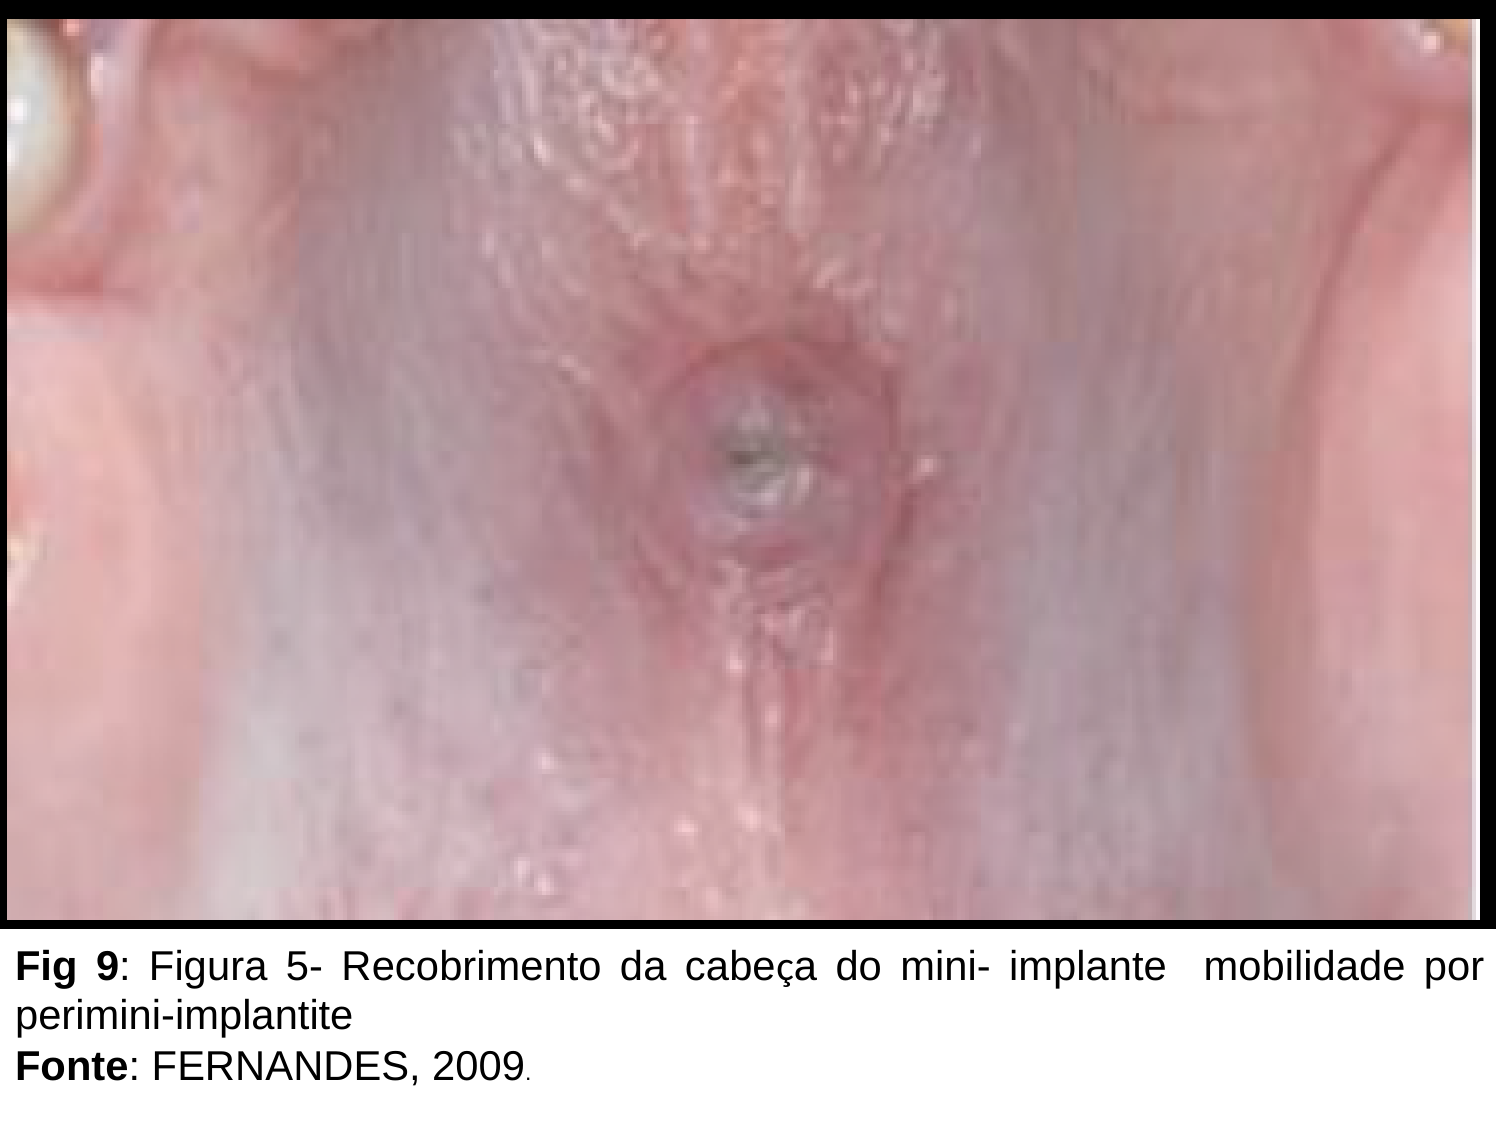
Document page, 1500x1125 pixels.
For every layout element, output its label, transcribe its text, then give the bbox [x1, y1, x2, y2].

text_box Fig 9: Figura 5- Recobrimento da cabeça do mini- implante mobilidade por perimini-implantite Fonte: FERNANDES, 2009. [0, 935, 1500, 1096]
picture [0, 0, 1500, 929]
